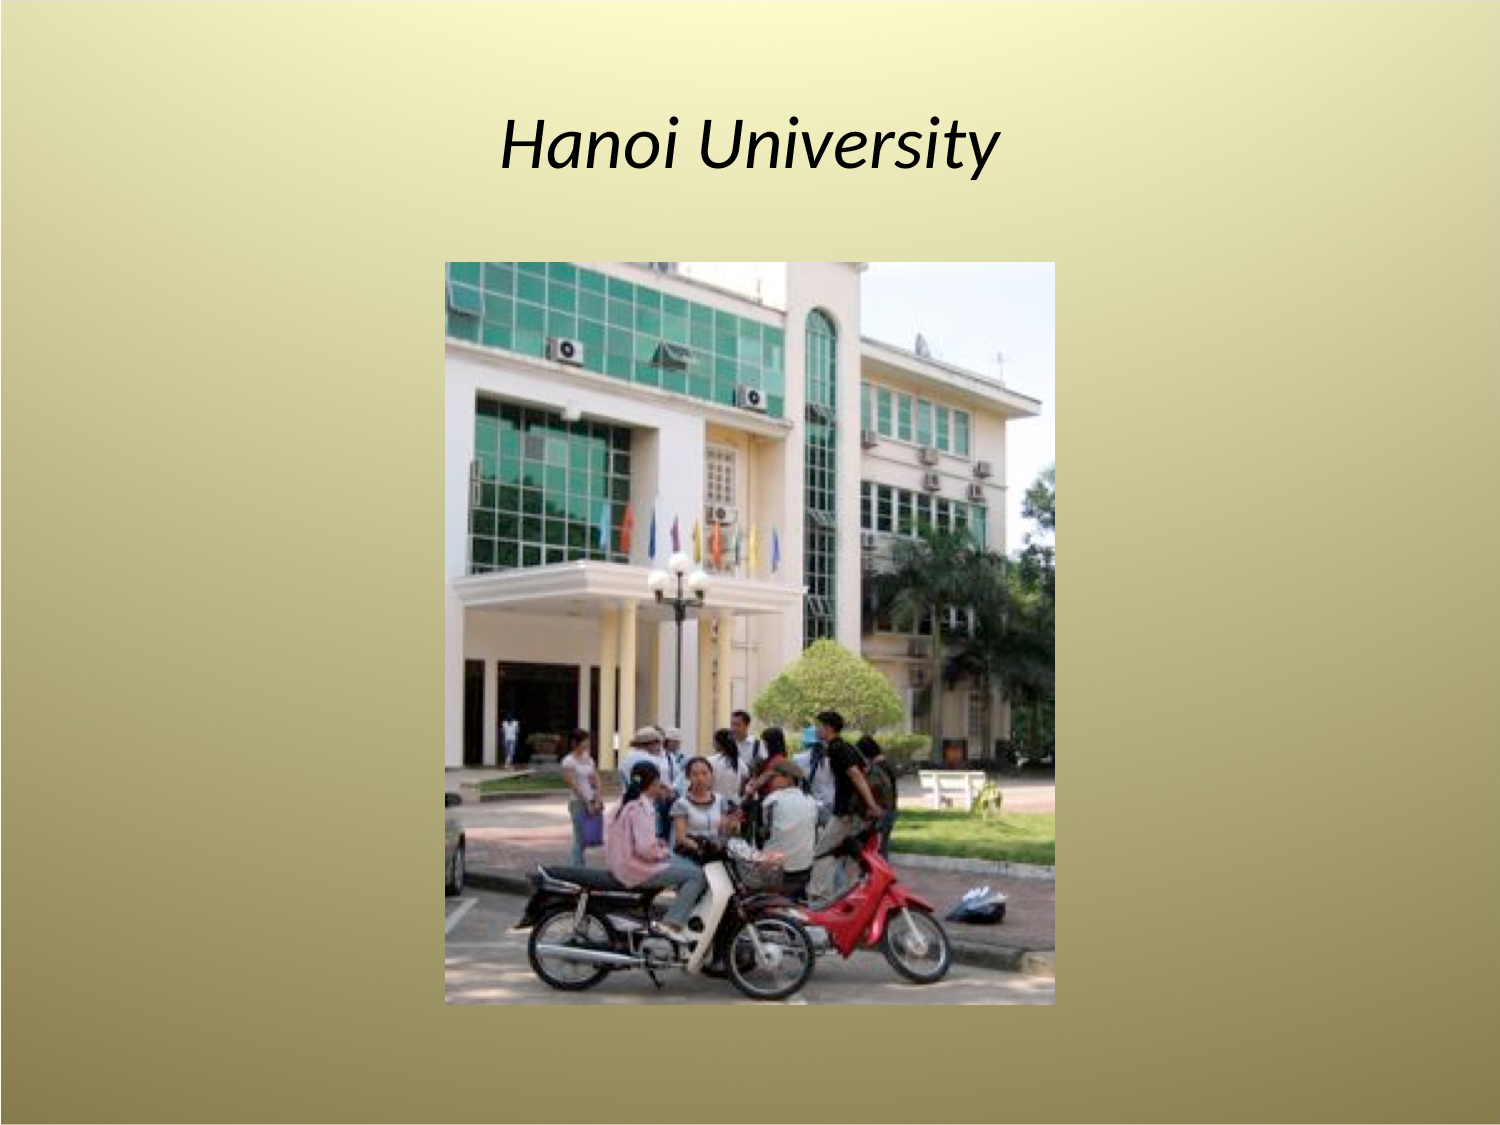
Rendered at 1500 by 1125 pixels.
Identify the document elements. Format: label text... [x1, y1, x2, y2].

title Hanoi University [75, 45, 1425, 233]
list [74, 262, 1426, 1006]
picture [0, 0, 1500, 1125]
